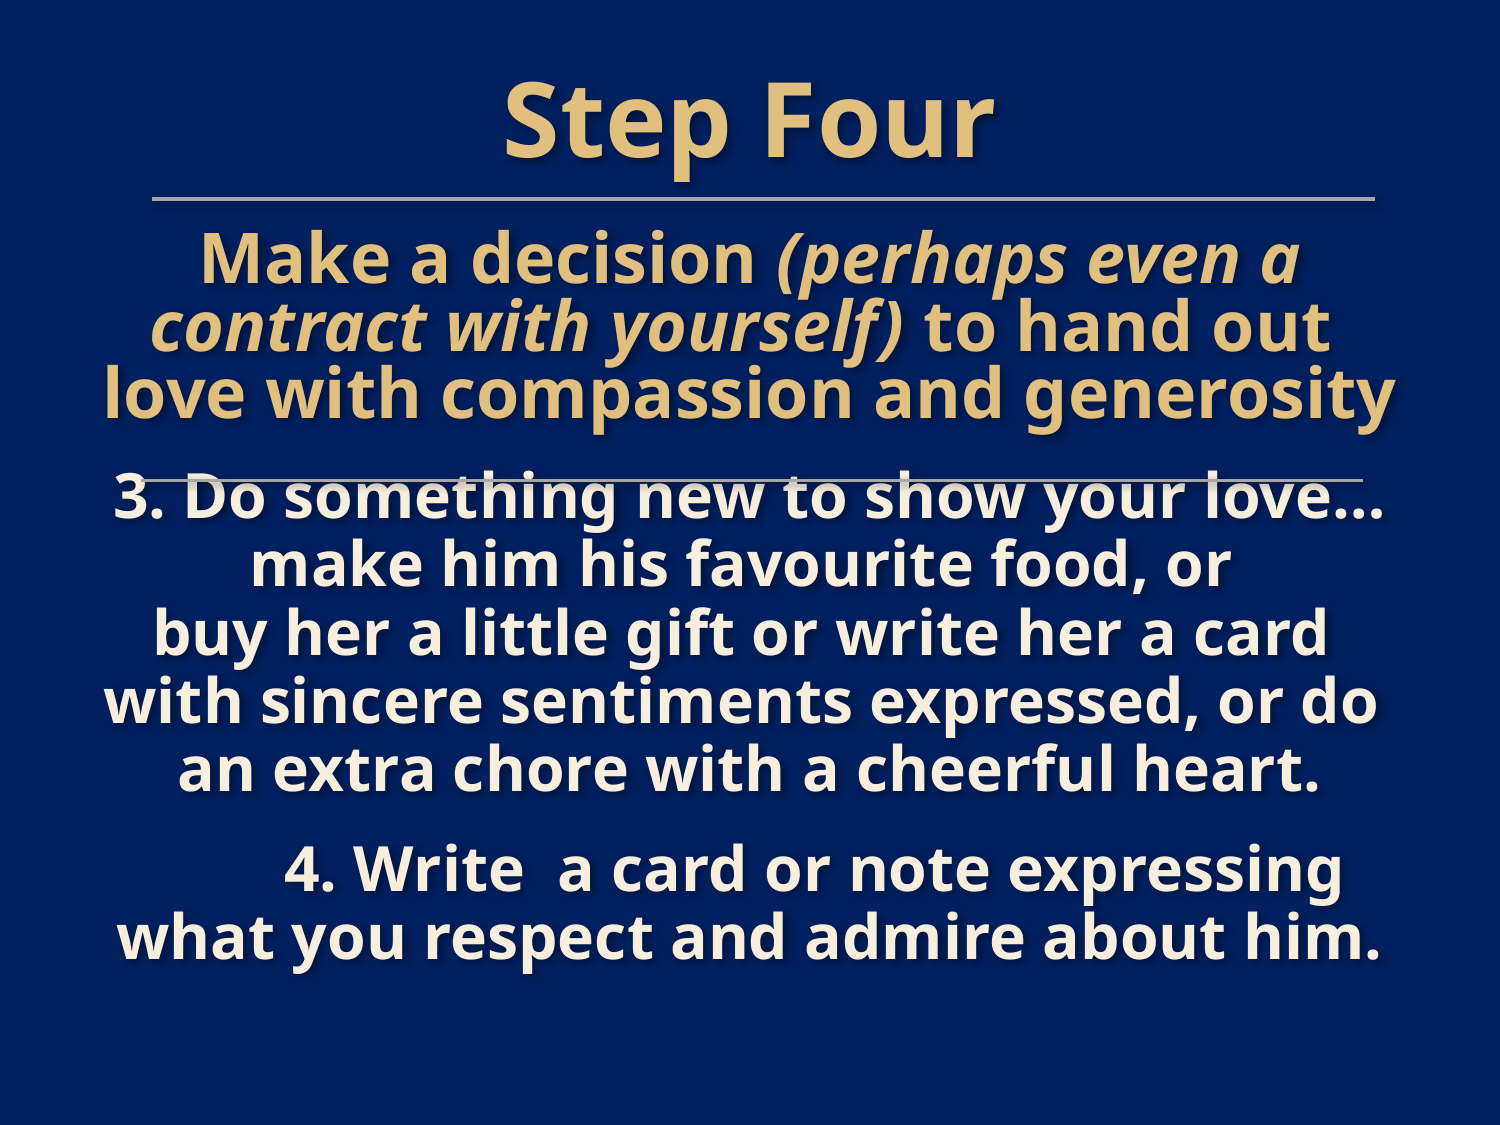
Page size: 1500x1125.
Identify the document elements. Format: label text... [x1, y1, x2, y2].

list Make a decision (perhaps even a contract with yourself) to hand out love with compassion and generosity 3. Do something new to show your love…make him his favourite food, or buy her a little gift or write her a card with sincere sentiments expressed, or do an extra chore with a cheerful heart. 4. Write a card or note expressing what you respect and admire about him. [81, 222, 1419, 1109]
title Step Four [0, 58, 1500, 186]
